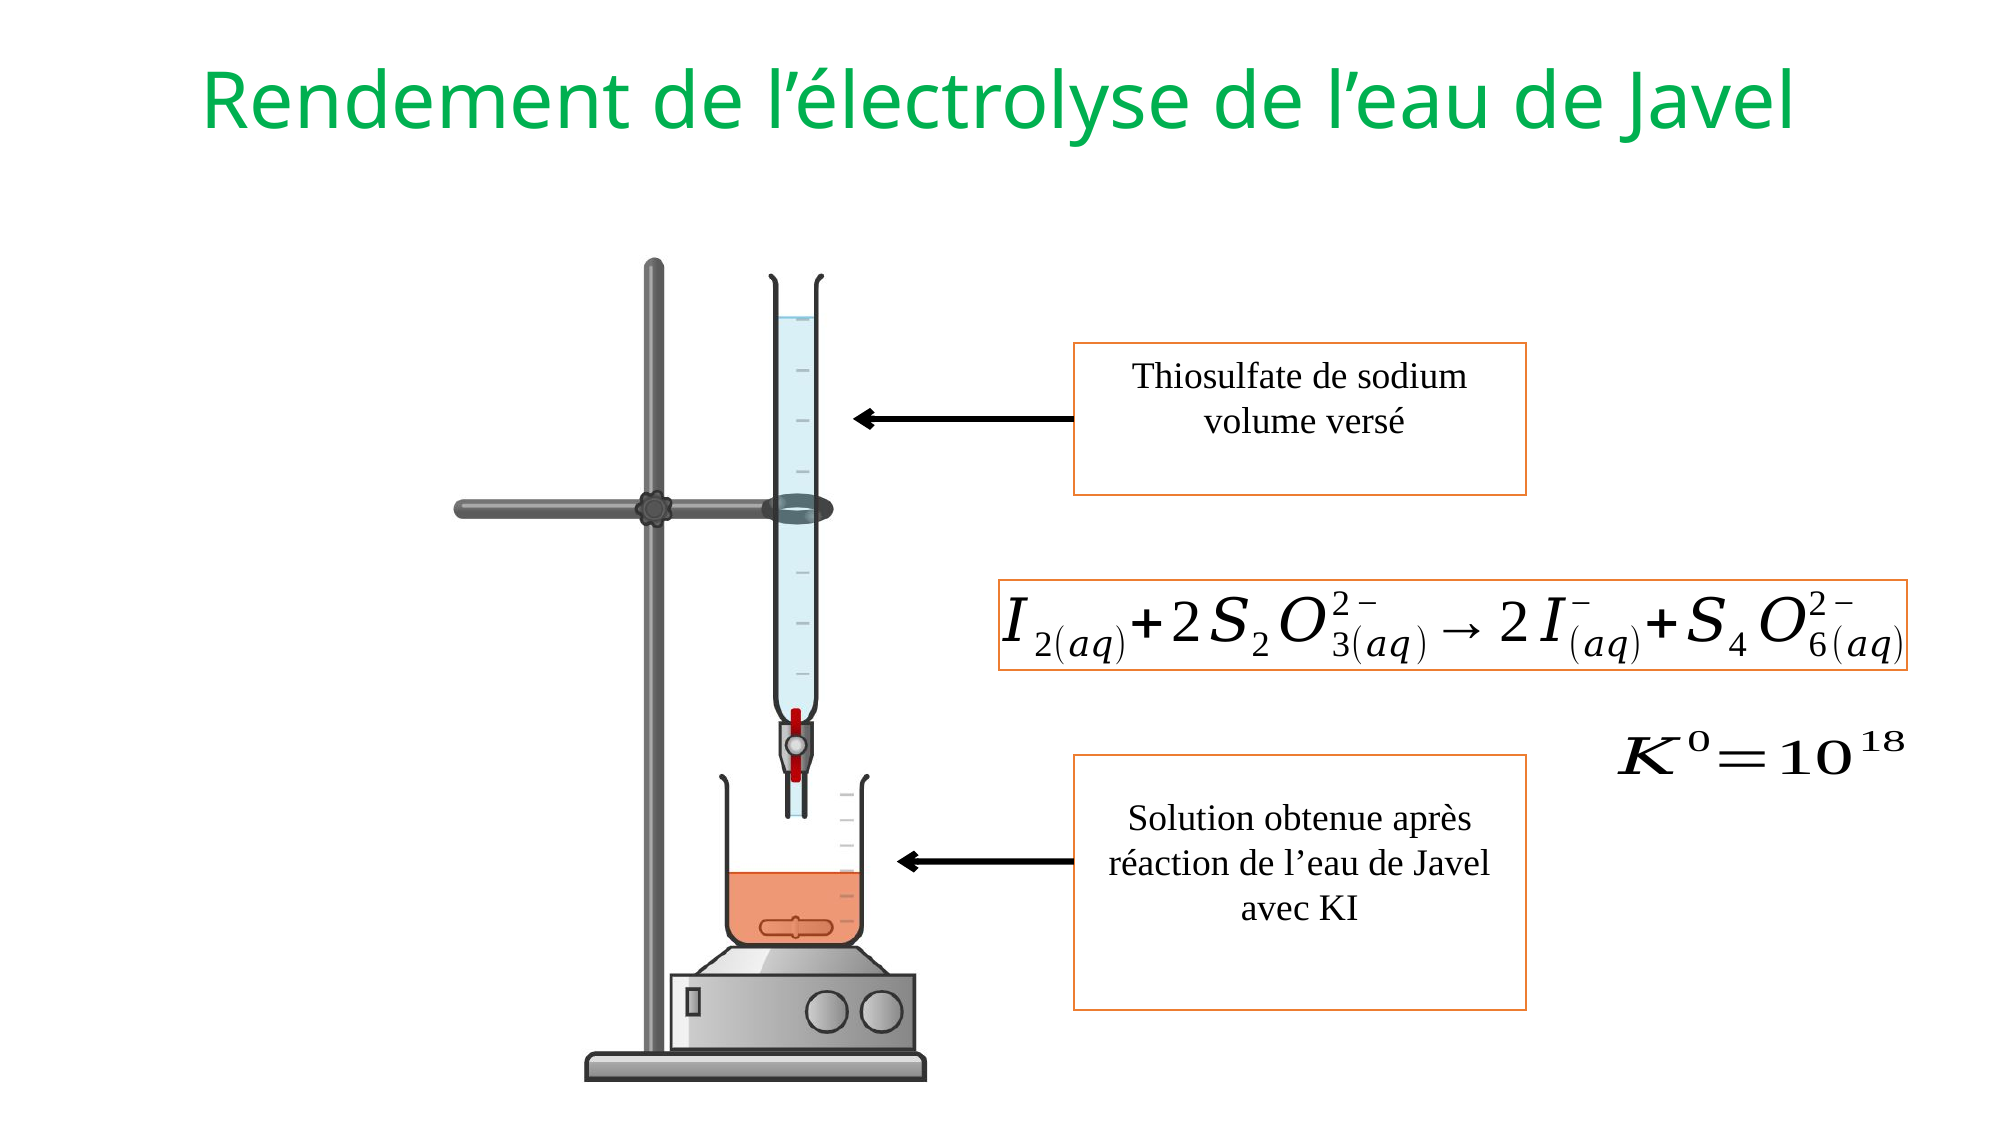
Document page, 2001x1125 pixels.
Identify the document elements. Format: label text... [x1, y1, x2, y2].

picture [451, 255, 928, 1083]
text_box Rendement de l’électrolyse de l’eau de Javel [137, 43, 1863, 163]
